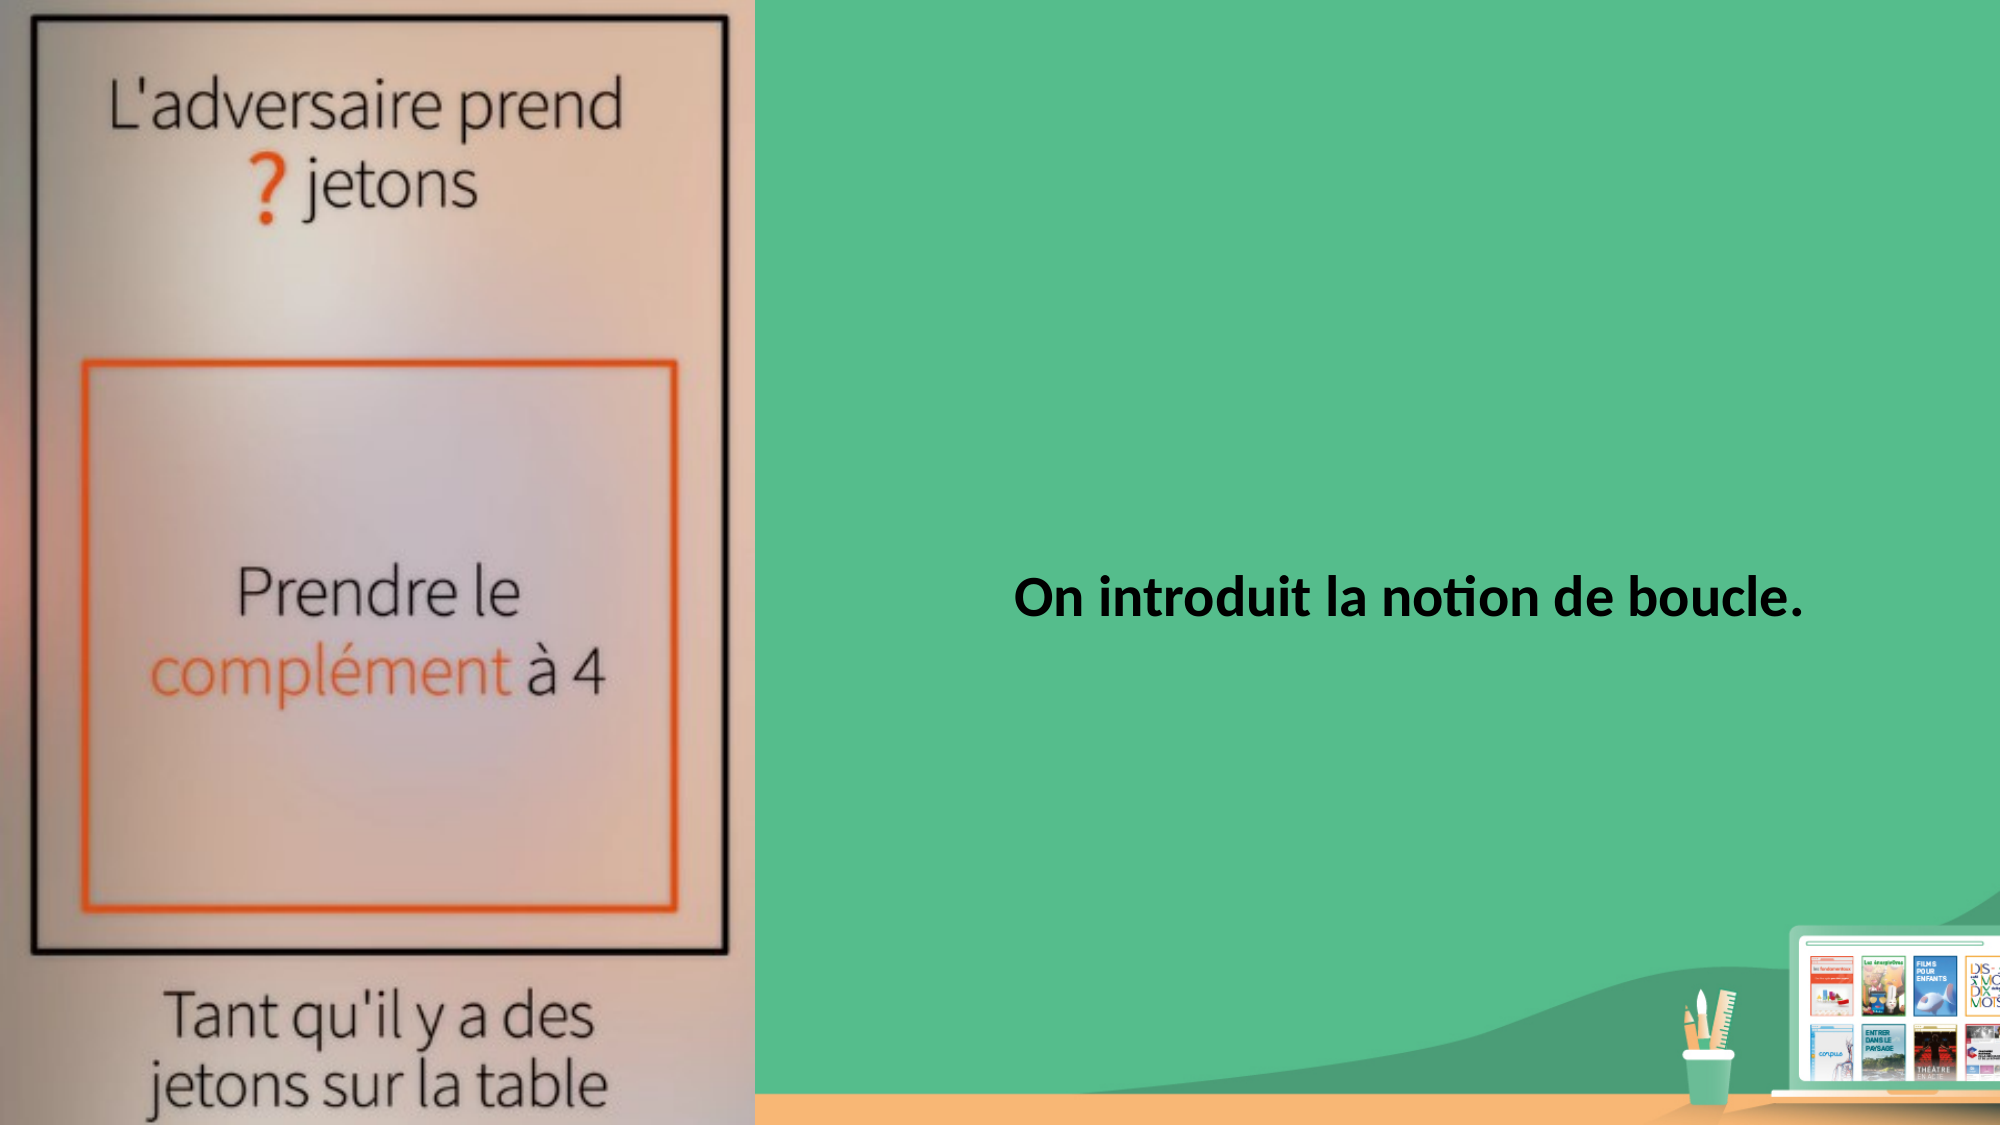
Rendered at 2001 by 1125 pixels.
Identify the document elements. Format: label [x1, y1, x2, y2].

list [0, 0, 755, 1125]
picture [755, 0, 2000, 1125]
